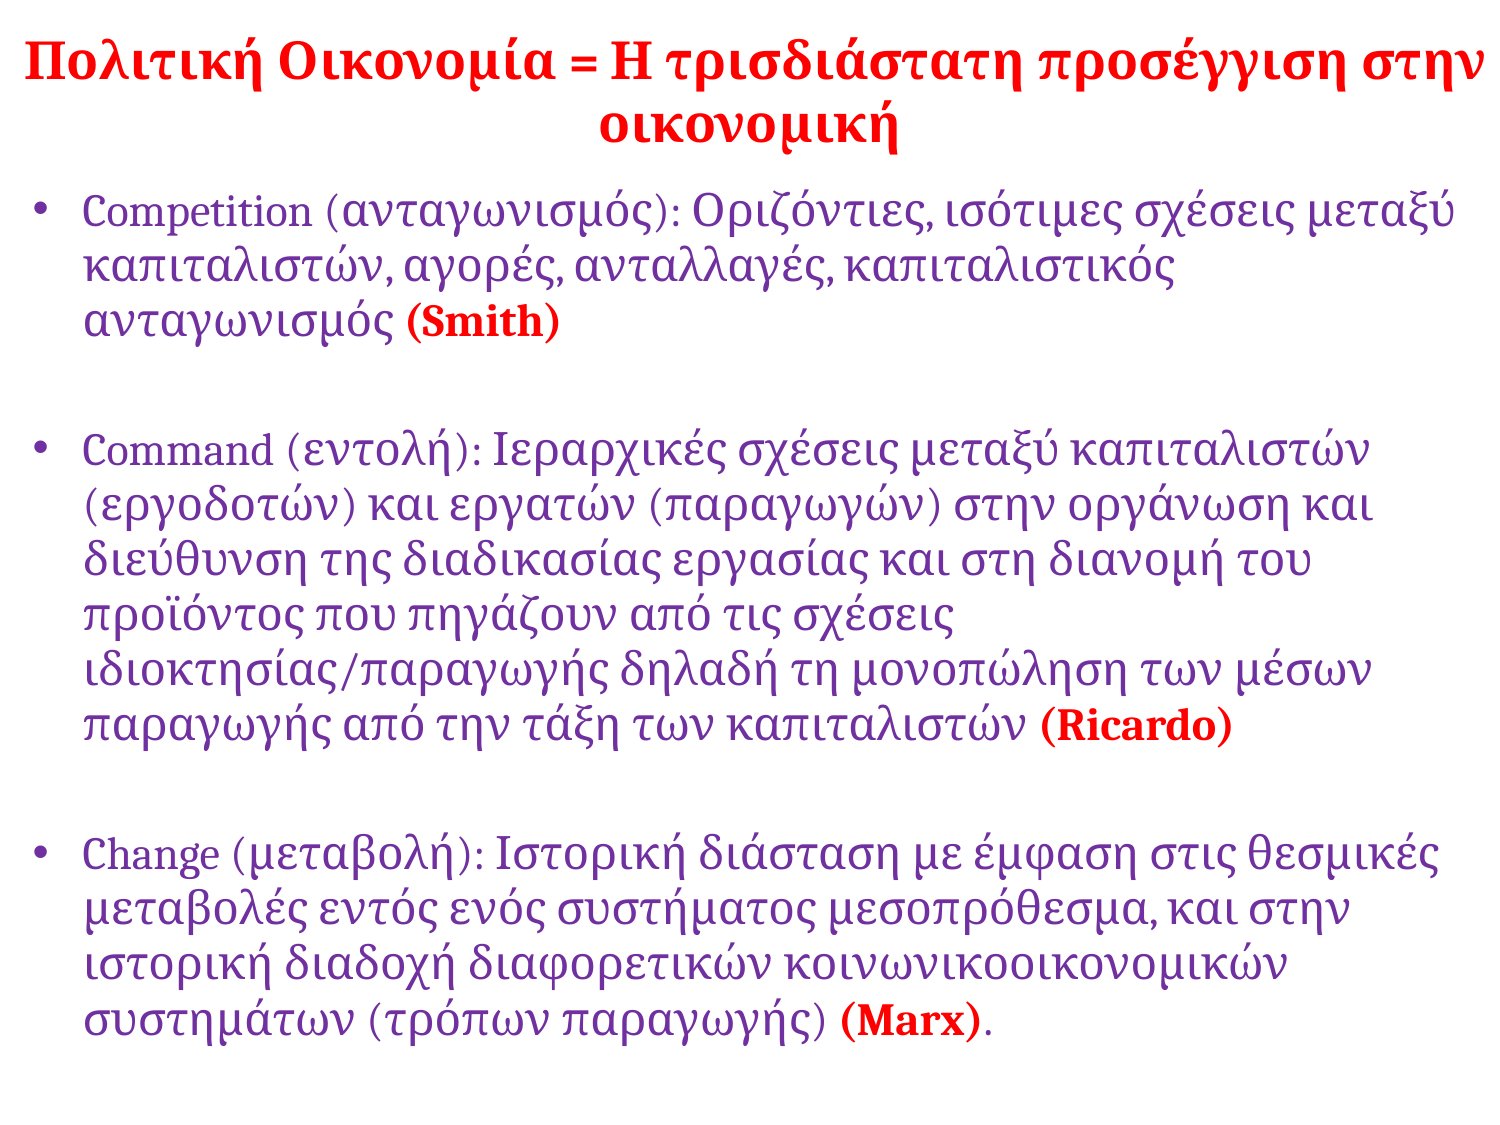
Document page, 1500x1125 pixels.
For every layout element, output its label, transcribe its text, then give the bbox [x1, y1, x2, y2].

title Πολιτική Οικονομία = Η τρισδιάστατη προσέγγιση στην οικονομική [0, 19, 1500, 161]
list Competition (ανταγωνισμός): Οριζόντιες, ισότιμες σχέσεις μεταξύ καπιταλιστών, αγορές, ανταλλαγές, καπιταλιστικός ανταγωνισμός (Smith) Command (εντολή): Ιεραρχικές σχέσεις μεταξύ καπιταλιστών (εργοδοτών) και εργατών (παραγωγών) στην οργάνωση και διεύθυνση της διαδικασίας εργασίας και στη διανομή του προϊόντος που πηγάζουν από τις σχέσεις ιδιοκτησίας/παραγωγής δηλαδή τη μονοπώληση των μέσων παραγωγής από την τάξη των καπιταλιστών (Ricardo) Change (μεταβολή): Ιστορική διάσταση με έμφαση στις θεσμικές μεταβολές εντός ενός συστήματος μεσοπρόθεσμα, και στην ιστορική διαδοχή διαφορετικών κοινωνικοοικονομικών συστημάτων (τρόπων παραγωγής) (Marx). [17, 172, 1483, 1071]
